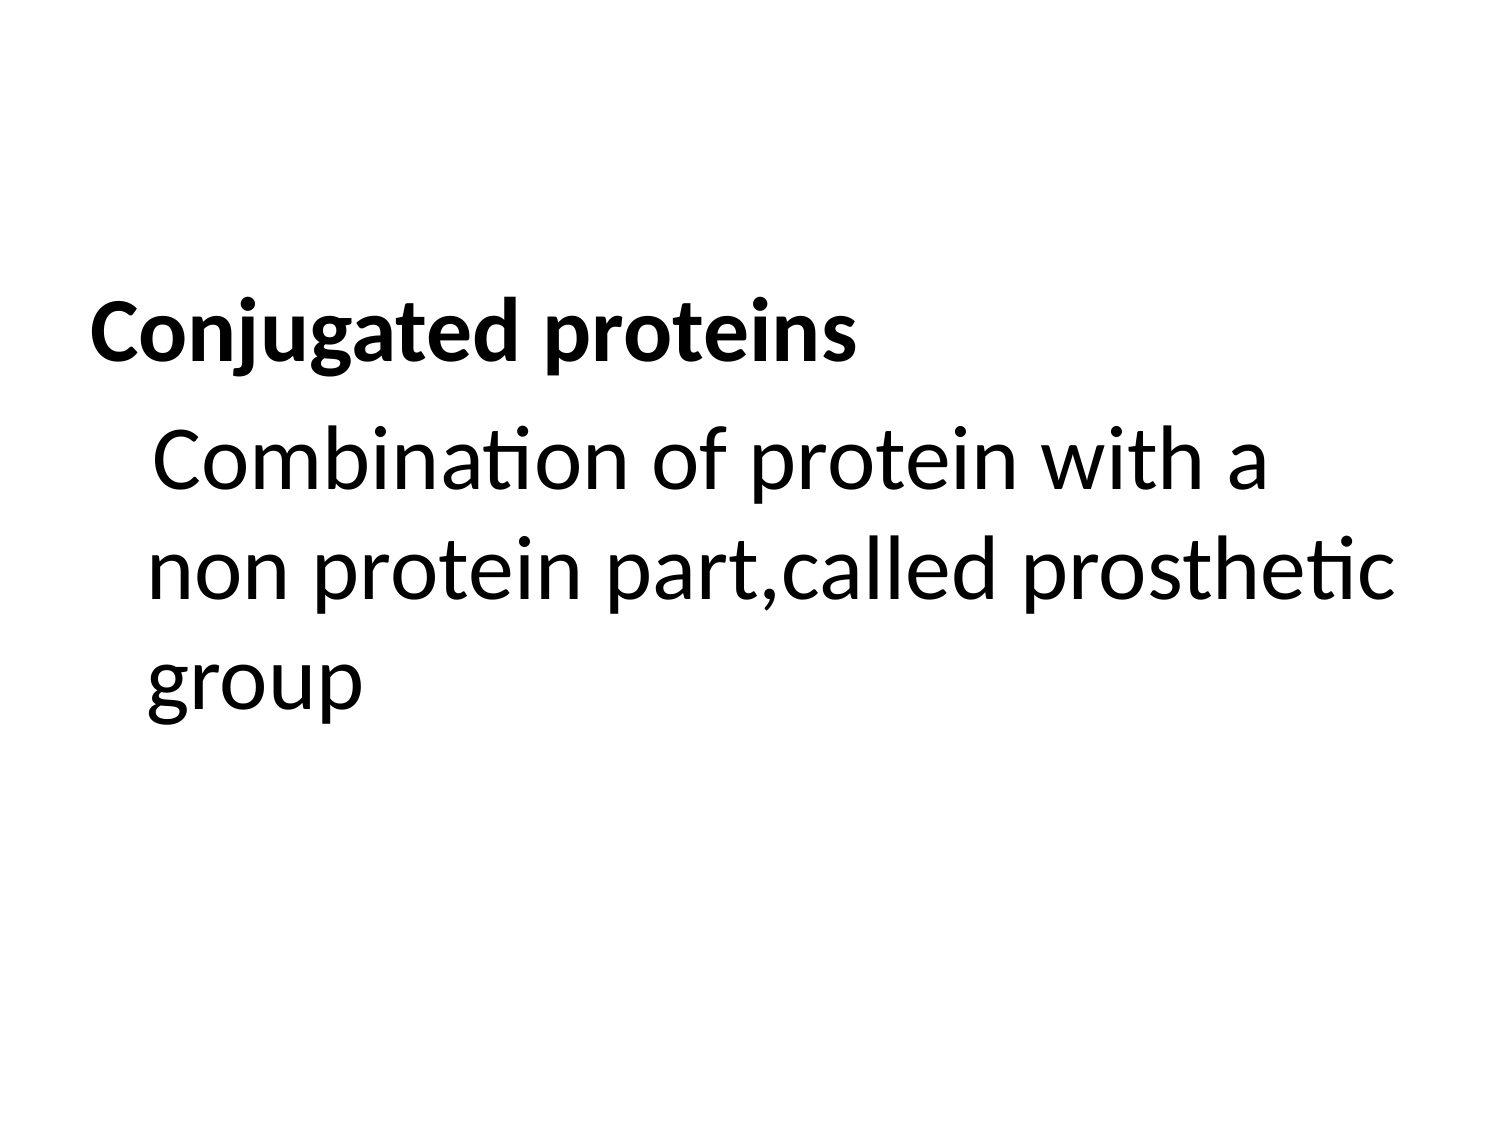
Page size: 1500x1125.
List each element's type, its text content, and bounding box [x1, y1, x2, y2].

list Conjugated proteins Combination of protein with a non protein part,called prosthetic group [75, 262, 1425, 1005]
